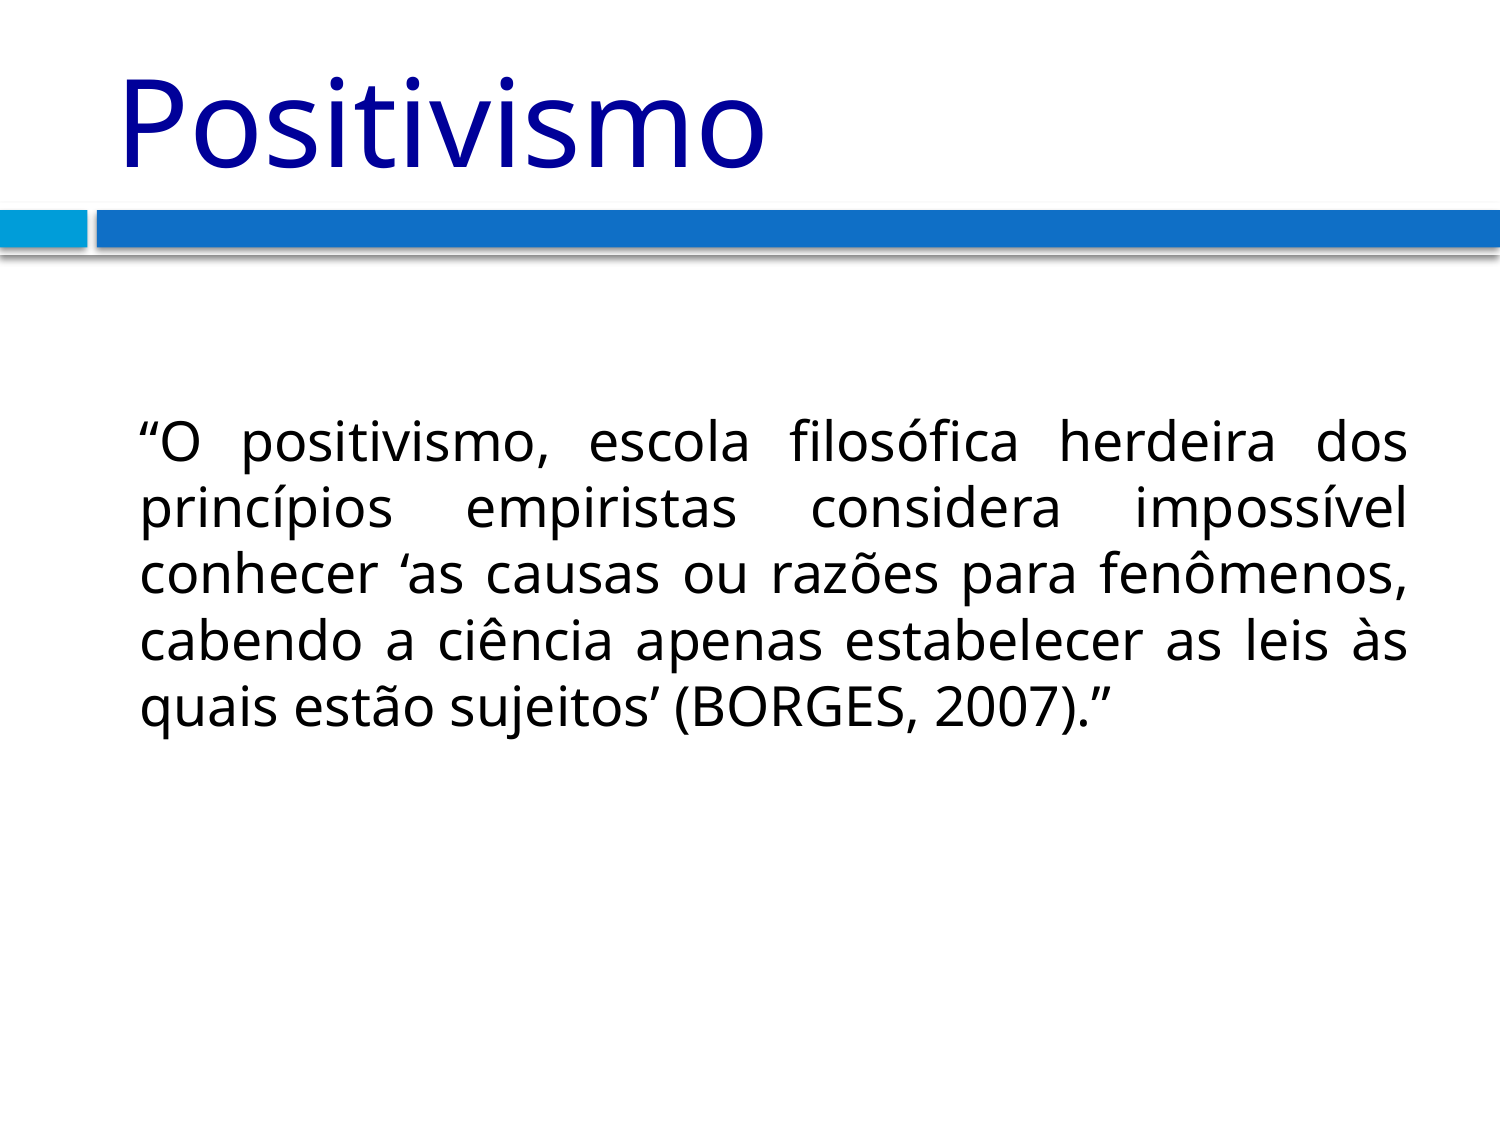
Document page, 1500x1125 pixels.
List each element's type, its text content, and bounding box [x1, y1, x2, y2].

title Positivismo [100, 37, 1438, 200]
list “O positivismo, escola filosófica herdeira dos princípios empiristas considera impossível conhecer ‘as causas ou razões para fenômenos, cabendo a ciência apenas estabelecer as leis às quais estão sujeitos’ (BORGES, 2007).” [75, 398, 1425, 797]
